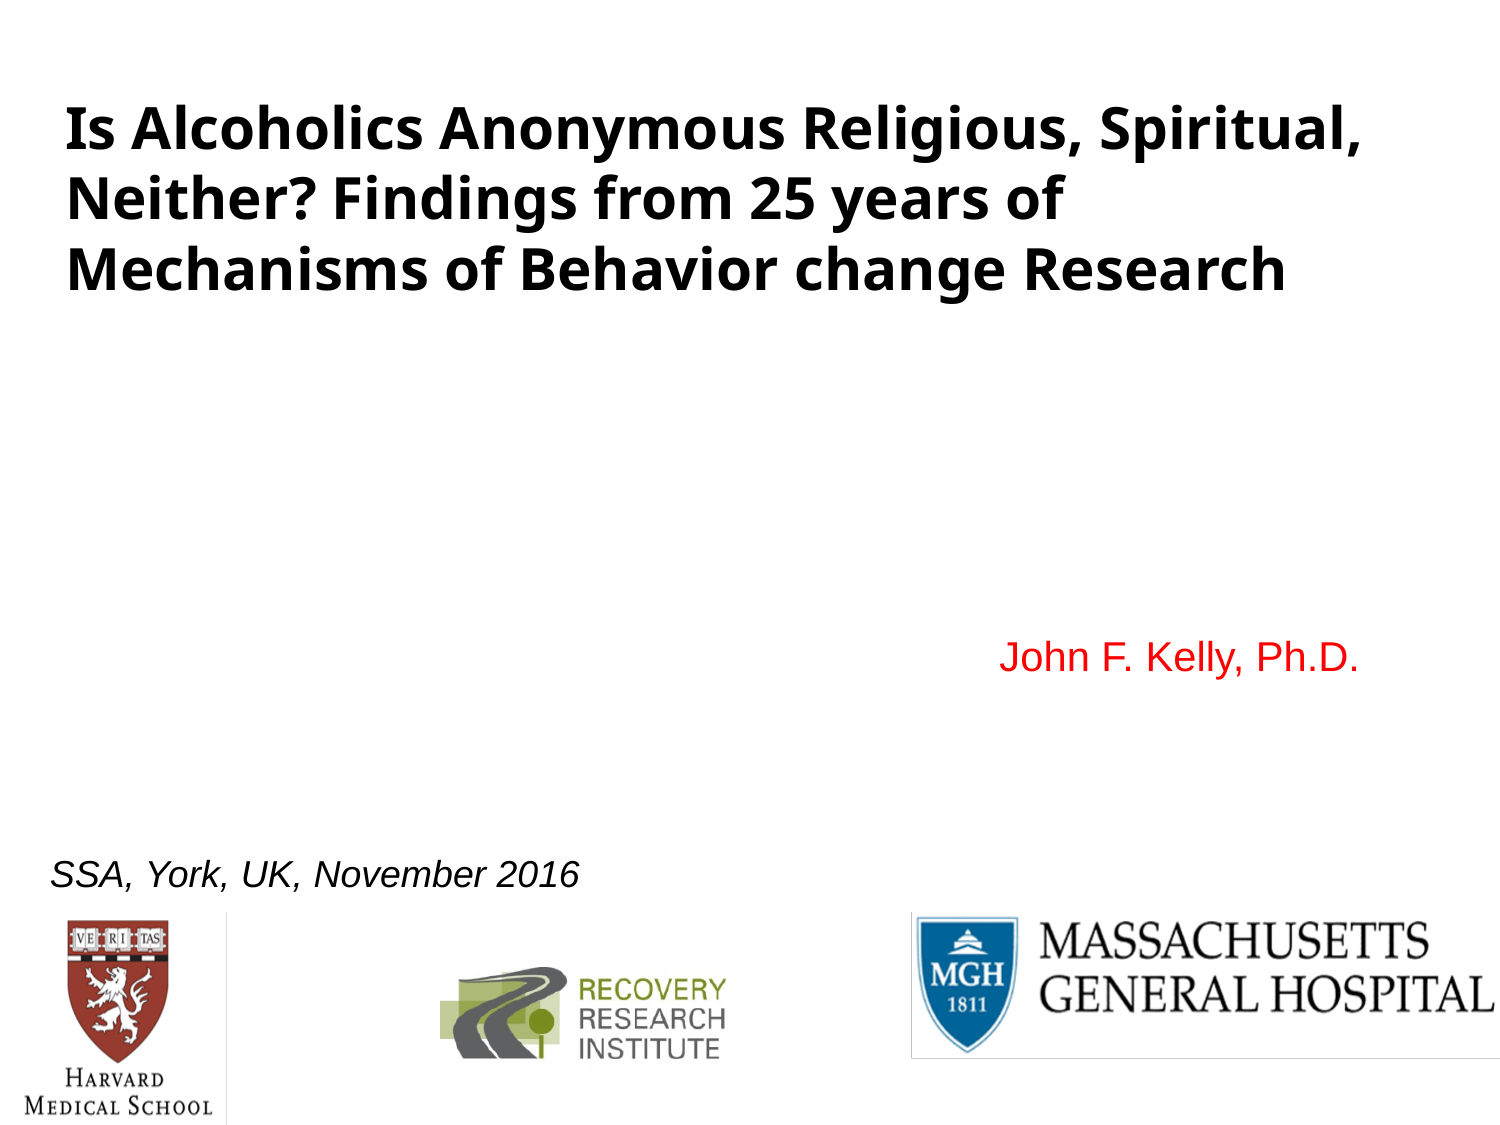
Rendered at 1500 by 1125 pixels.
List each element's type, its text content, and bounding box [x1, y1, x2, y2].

picture [0, 911, 1500, 1125]
list Is Alcoholics Anonymous Religious, Spiritual, Neither? Findings from 25 years of Mechanisms of Behavior change Research [50, 84, 1438, 585]
text_box SSA, York, UK, November 2016 [35, 842, 595, 903]
text_box John F. Kelly, Ph.D. [99, 524, 1375, 688]
